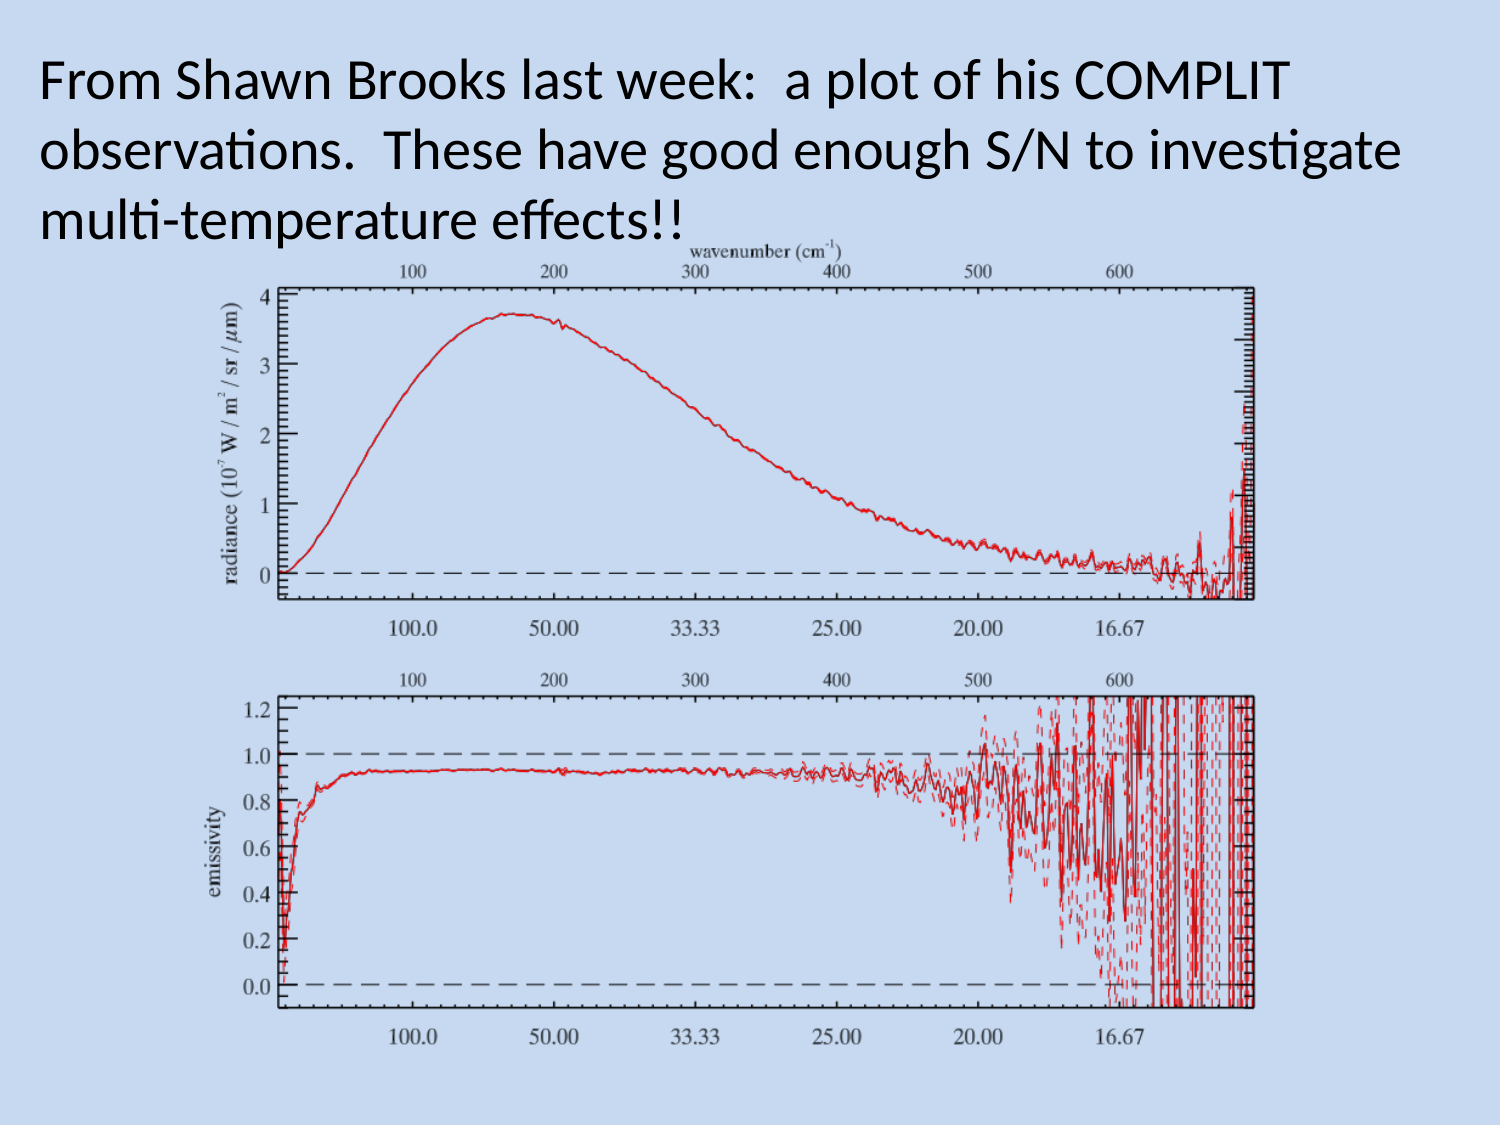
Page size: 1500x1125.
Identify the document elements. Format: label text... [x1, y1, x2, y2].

text_box From Shawn Brooks last week: a plot of his COMPLIT observations. These have good enough S/N to investigate multi-temperature effects!! [24, 34, 1432, 259]
picture [89, 217, 1370, 1072]
